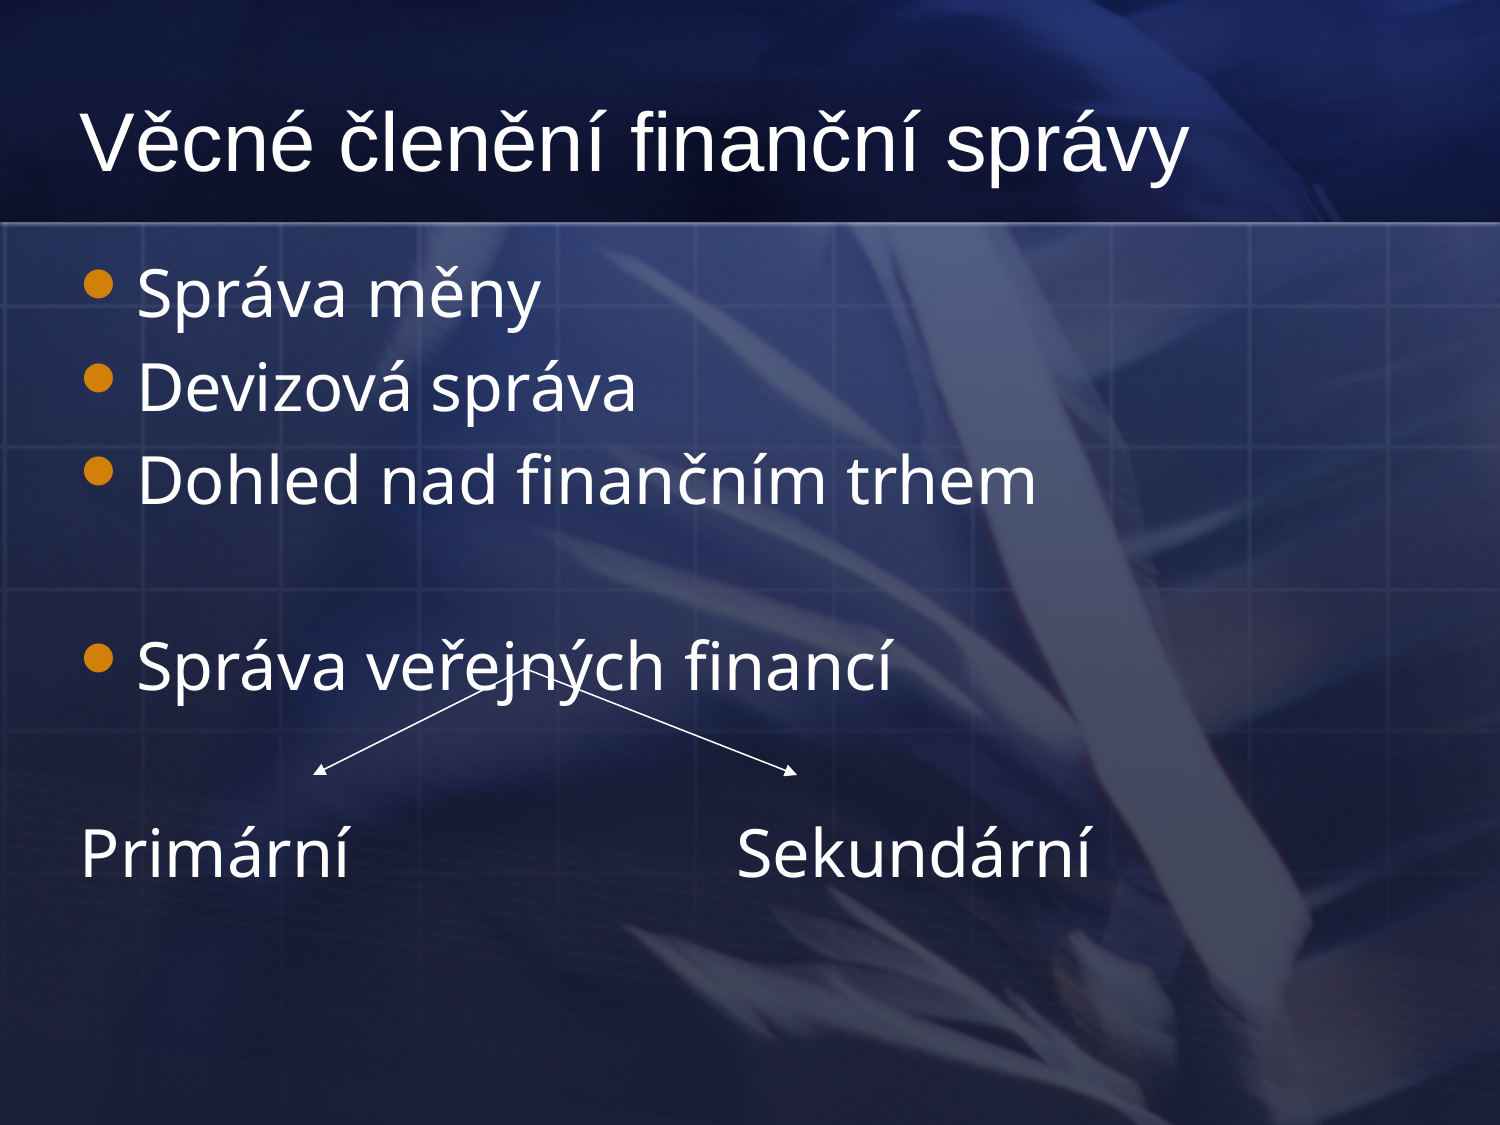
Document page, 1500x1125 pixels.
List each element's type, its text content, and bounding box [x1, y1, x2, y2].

text_box [525, 668, 798, 777]
list Správa měny Devizová správa Dohled nad finančním trhem Správa veřejných financí Primární Sekundární [64, 243, 1436, 1059]
picture [0, 0, 1500, 1125]
text_box [312, 668, 525, 775]
title Věcné členění finanční správy [64, 78, 1436, 197]
